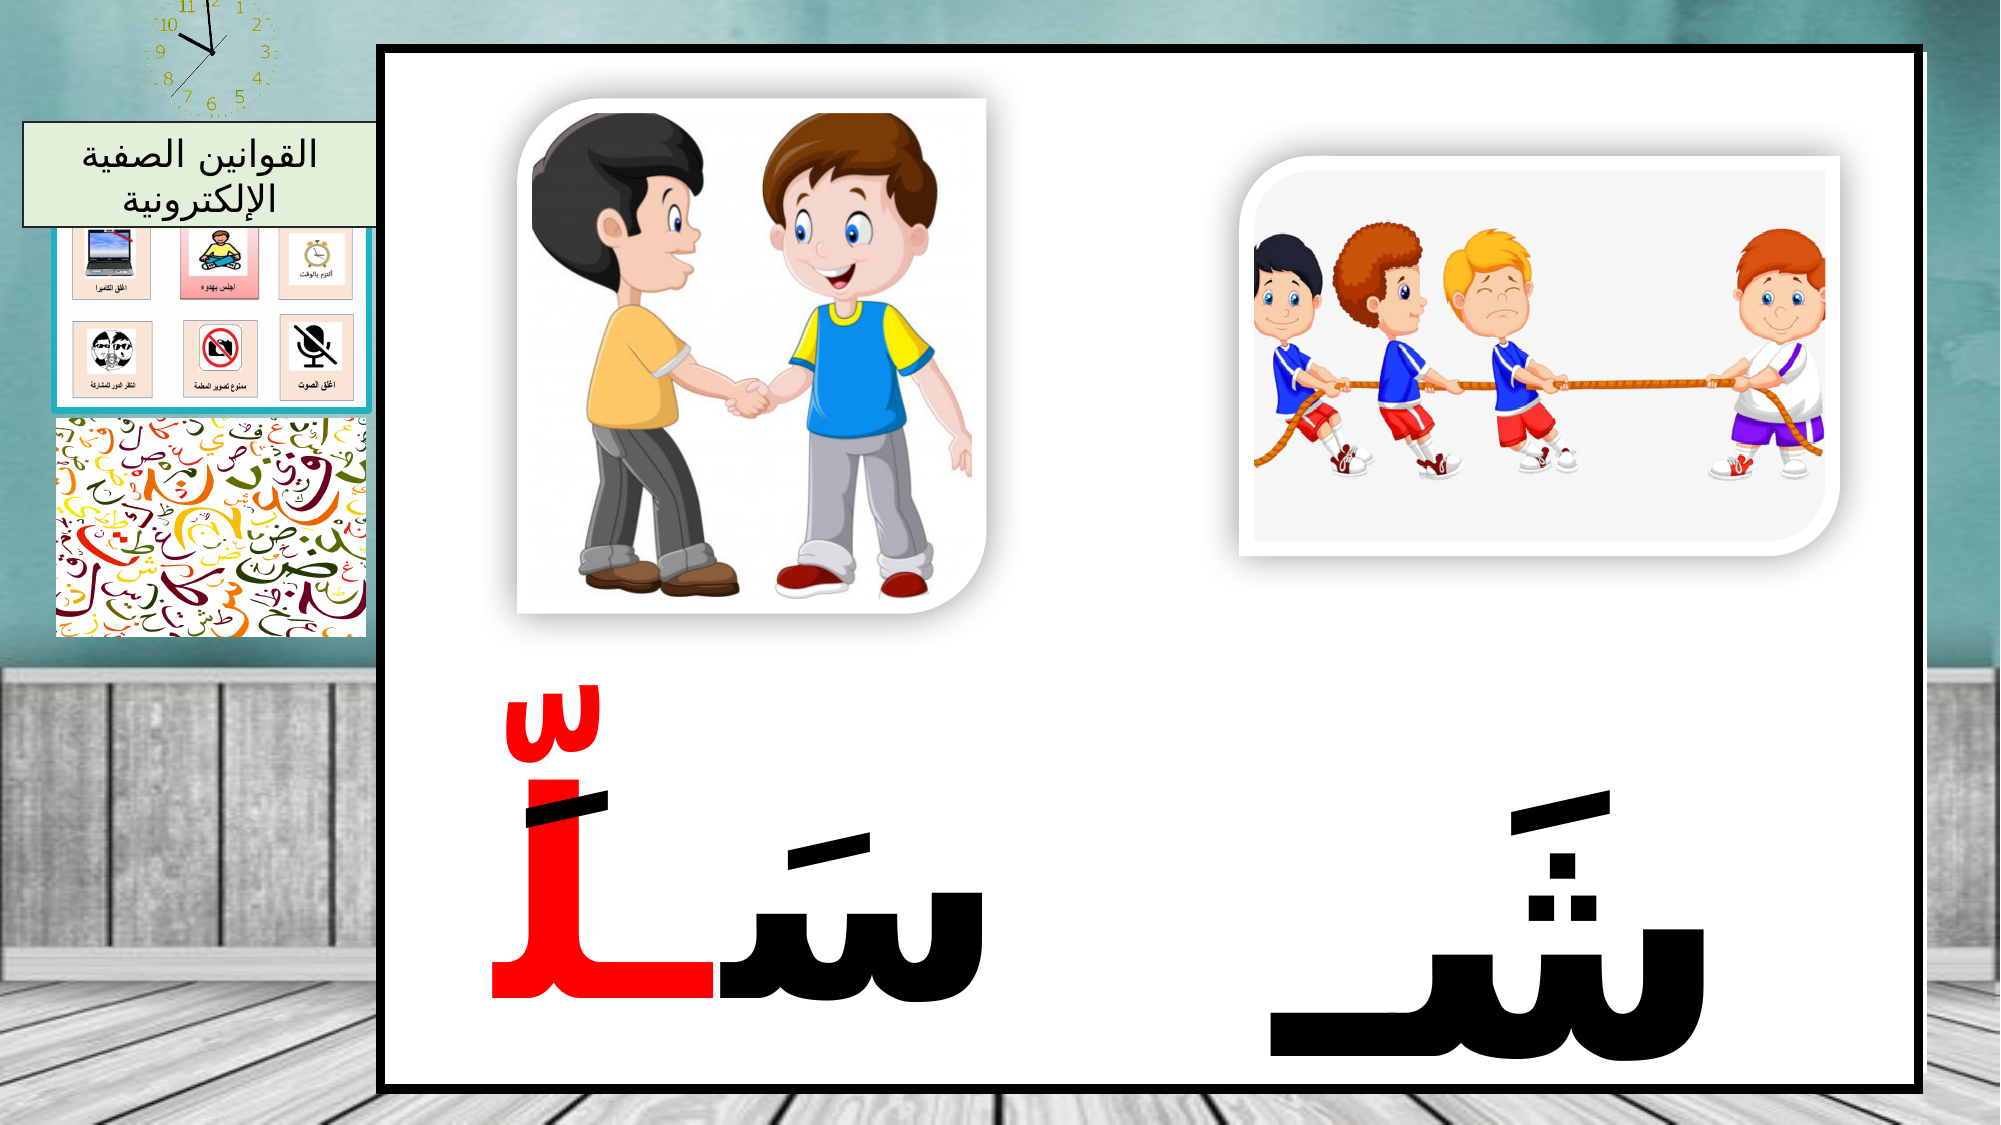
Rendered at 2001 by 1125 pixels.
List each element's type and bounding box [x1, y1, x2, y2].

picture [1246, 163, 1833, 549]
picture [524, 105, 980, 607]
text_box [0, 0, 2000, 1125]
